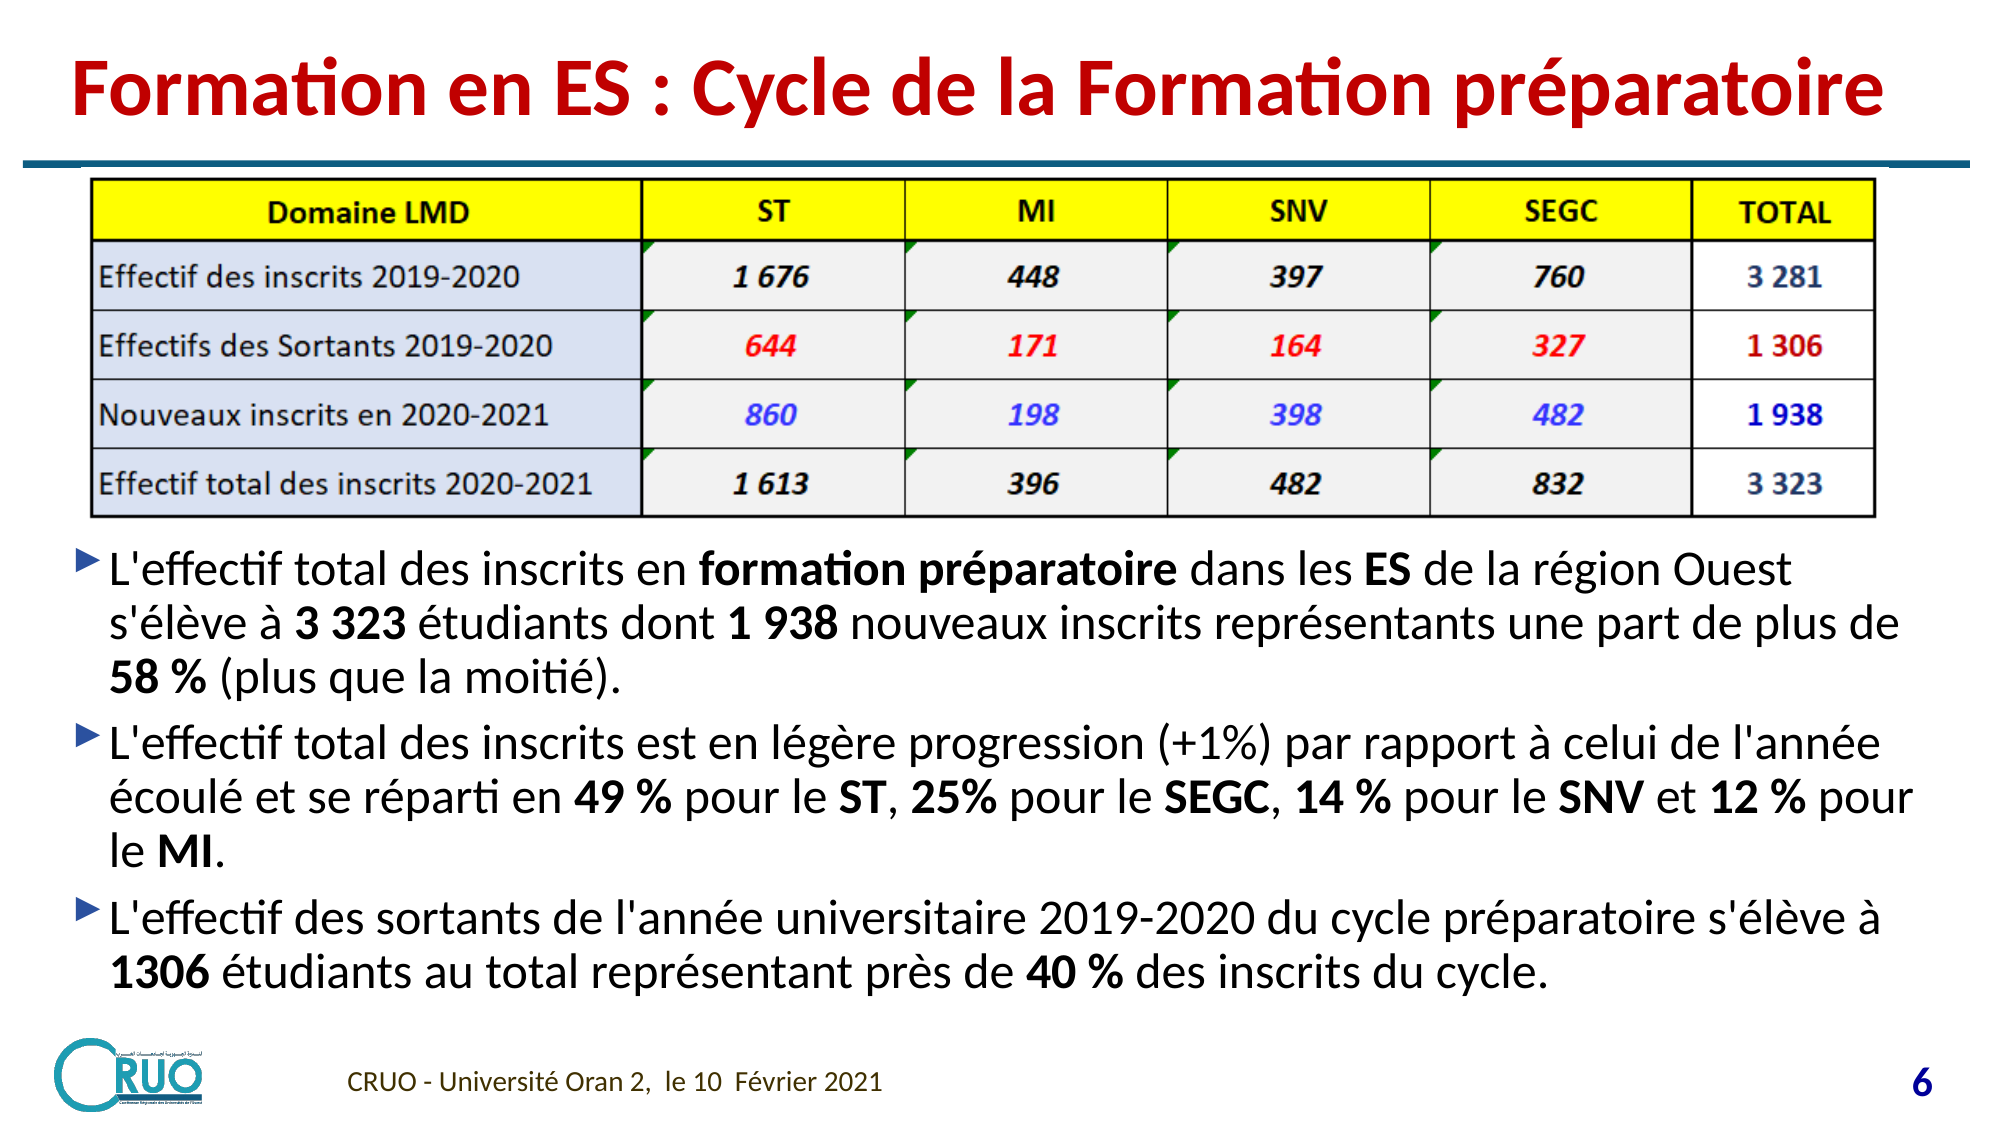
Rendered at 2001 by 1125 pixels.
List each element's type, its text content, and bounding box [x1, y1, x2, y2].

list L'effectif total des inscrits en formation préparatoire dans les ES de la région Ouest s'élève à 3 323 étudiants dont 1 938 nouveaux inscrits représentants une part de plus de 58 % (plus que la moitié). L'effectif total des inscrits est en légère progression (+1%) par rapport à celui de l'année écoulé et se réparti en 49 % pour le ST, 25% pour le SEGC, 14 % pour le SNV et 12 % pour le MI. L'effectif des sortants de l'année universitaire 2019-2020 du cycle préparatoire s'élève à 1306 étudiants au total représentant près de 40 % des inscrits du cycle. [56, 534, 1947, 1032]
footer CRUO - Université Oran 2, le 10 Février 2021 [332, 1050, 1750, 1109]
slide_number 6 [1830, 1050, 1949, 1109]
picture [54, 1038, 202, 1112]
title Formation en ES : Cycle de la Formation préparatoire [56, 29, 1947, 149]
picture [81, 167, 1889, 534]
